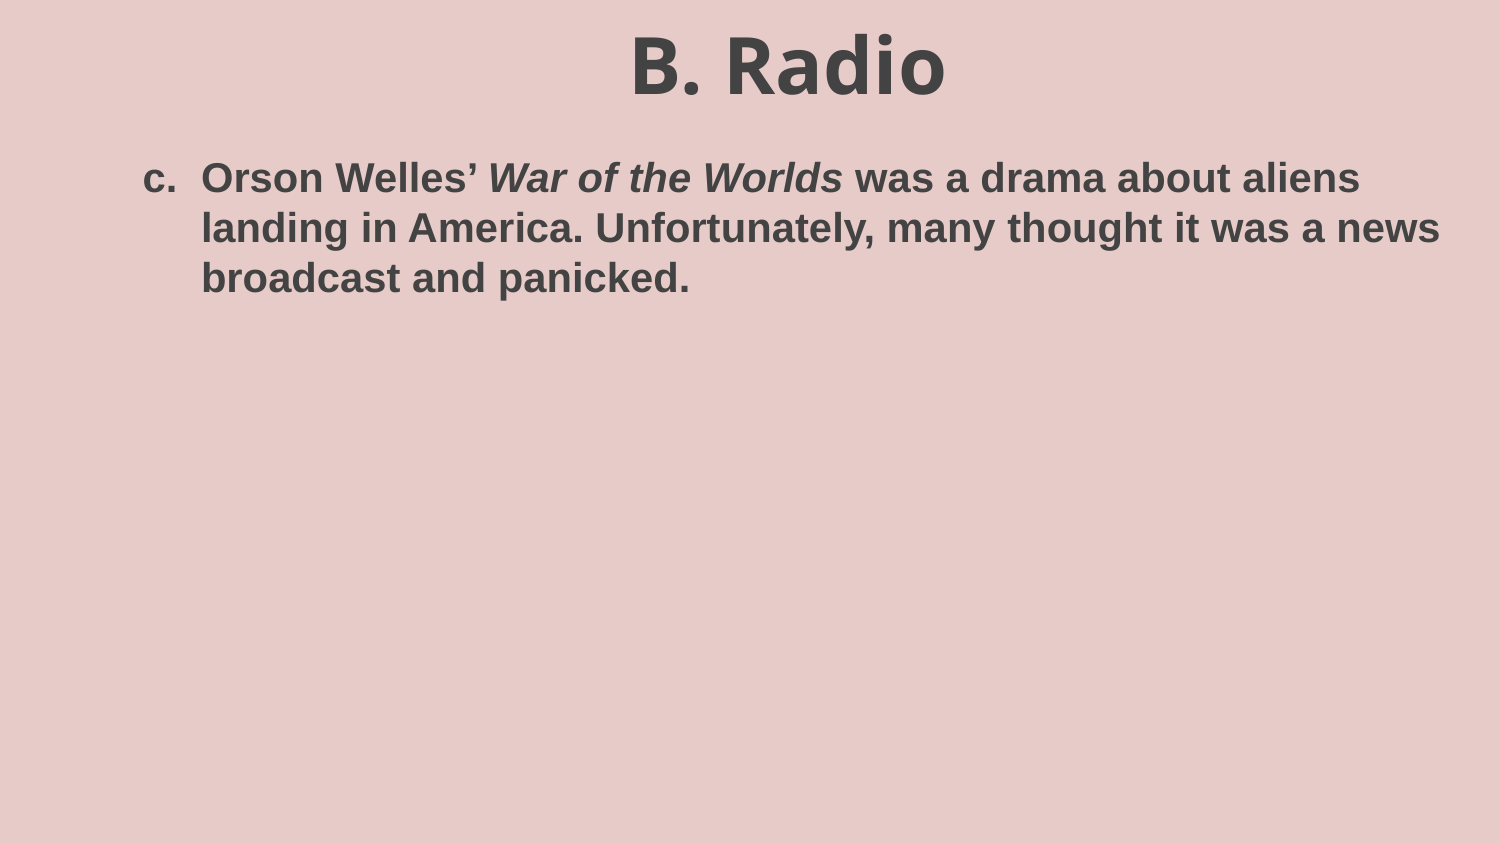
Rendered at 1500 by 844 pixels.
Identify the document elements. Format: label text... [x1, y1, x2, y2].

text_box Orson Welles’ War of the Worlds was a drama about aliens landing in America. Unfortunately, many thought it was a news broadcast and panicked. [36, 85, 1474, 501]
title B. Radio [8, 0, 1492, 130]
